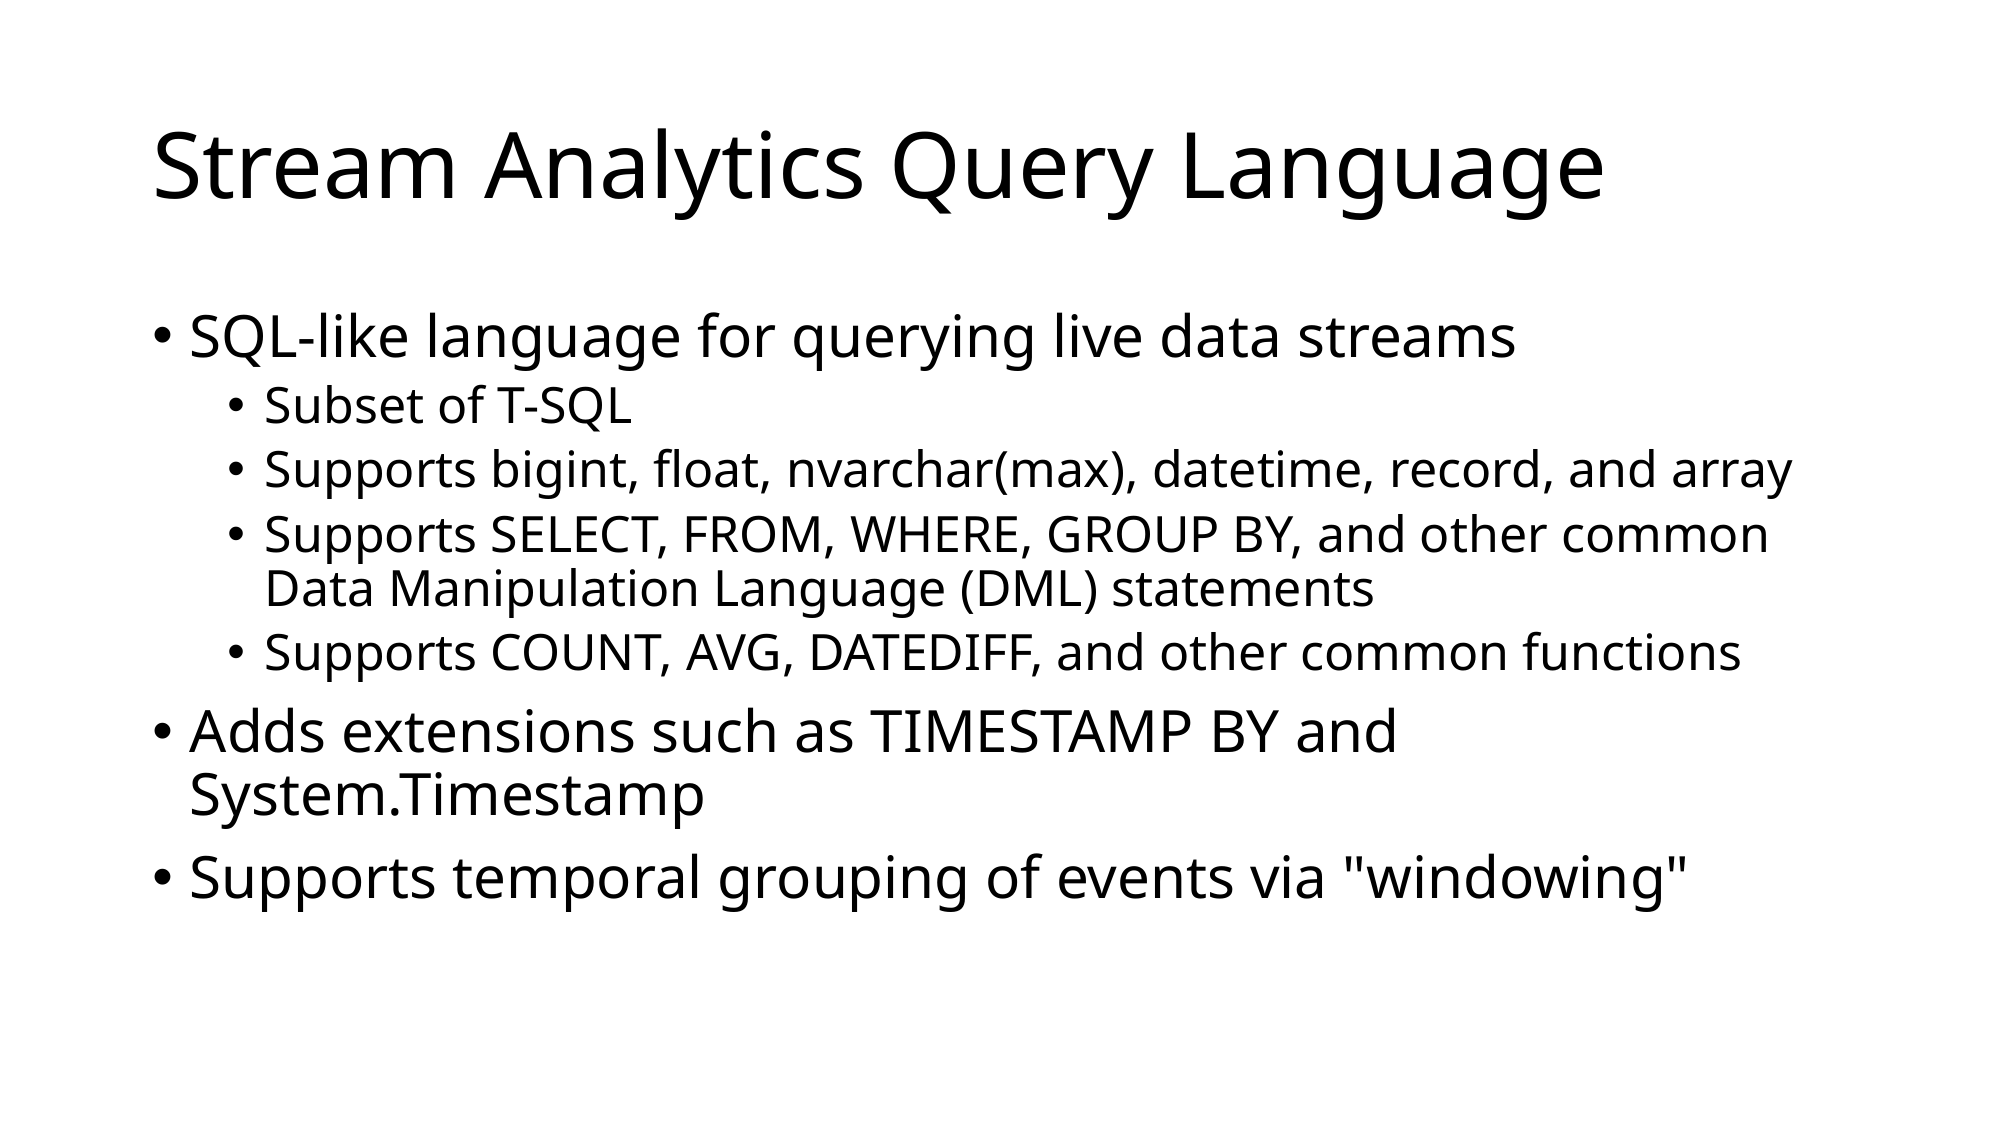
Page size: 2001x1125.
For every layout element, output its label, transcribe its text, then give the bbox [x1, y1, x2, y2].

title Stream Analytics Query Language [137, 59, 1863, 278]
list SQL-like language for querying live data streams Subset of T-SQL Supports bigint, float, nvarchar(max), datetime, record, and array Supports SELECT, FROM, WHERE, GROUP BY, and other common Data Manipulation Language (DML) statements Supports COUNT, AVG, DATEDIFF, and other common functions Adds extensions such as TIMESTAMP BY and System.Timestamp Supports temporal grouping of events via "windowing" [137, 299, 1886, 1014]
